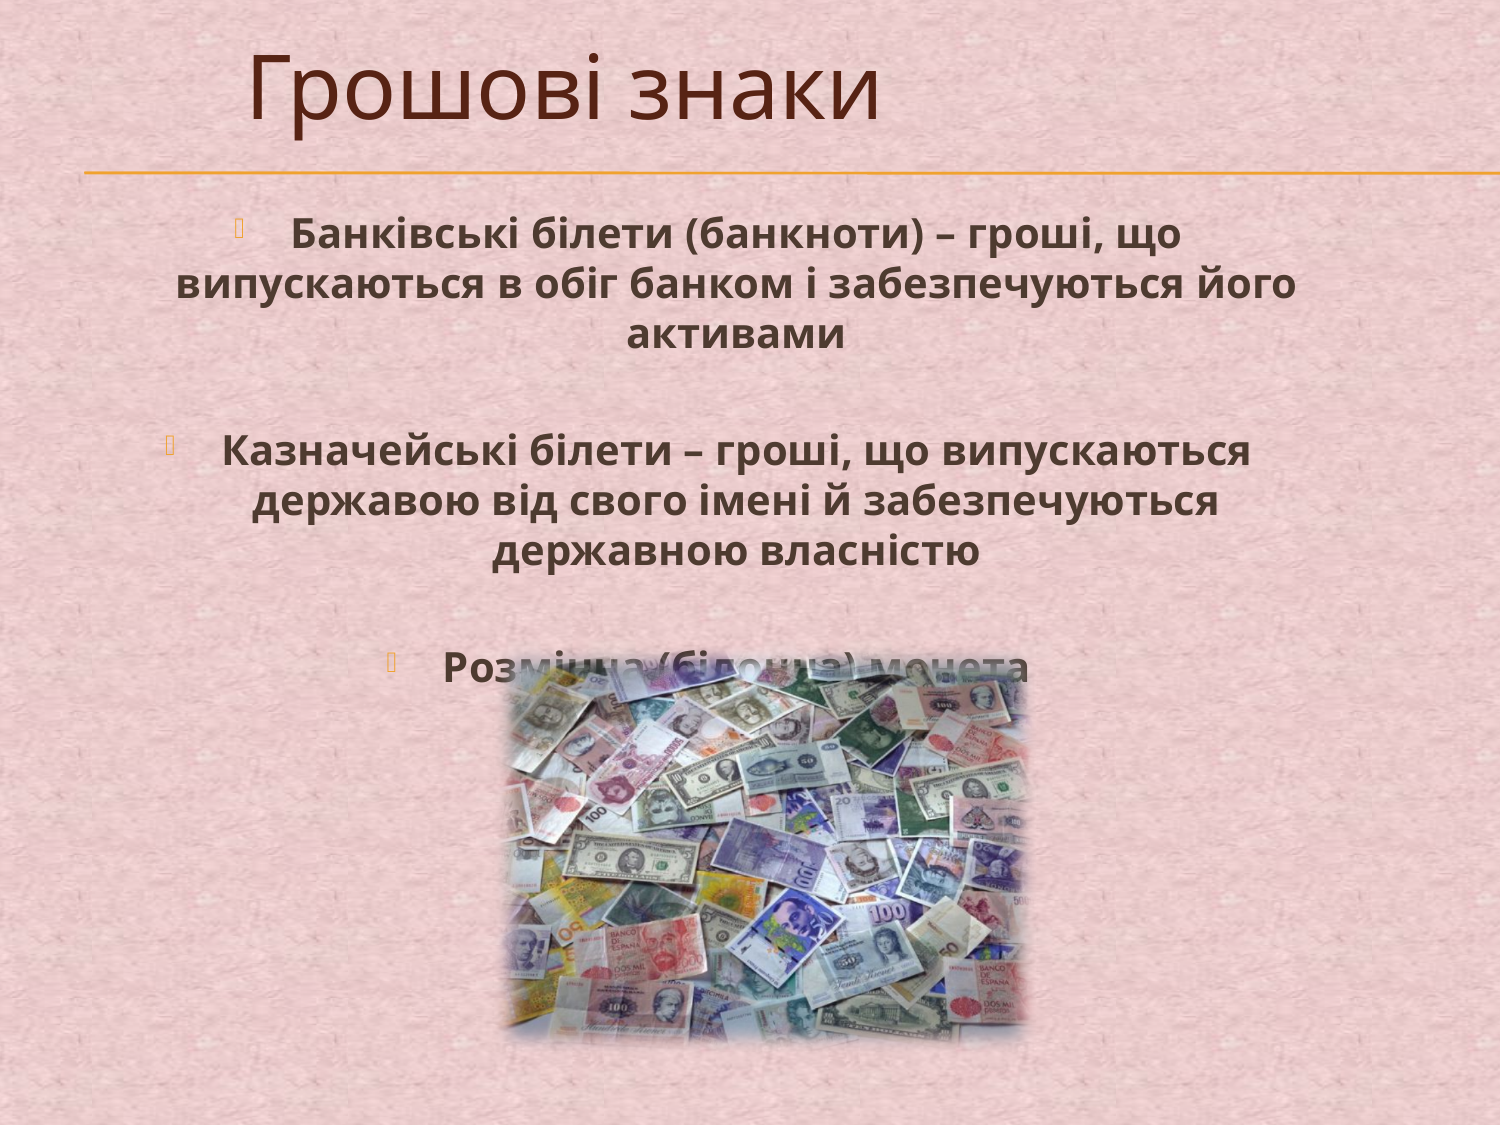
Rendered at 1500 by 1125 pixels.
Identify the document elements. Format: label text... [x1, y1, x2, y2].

text_box Грошові знаки [230, 18, 1461, 148]
list Банківські білети (банкноти) – гроші, що випускаються в обіг банком і забезпечуються його активами Казначейські білети – гроші, що випускаються державою від свого імені й забезпечуються державною власністю Розмінна (білонна) монета [93, 198, 1324, 987]
picture [491, 644, 1039, 1055]
